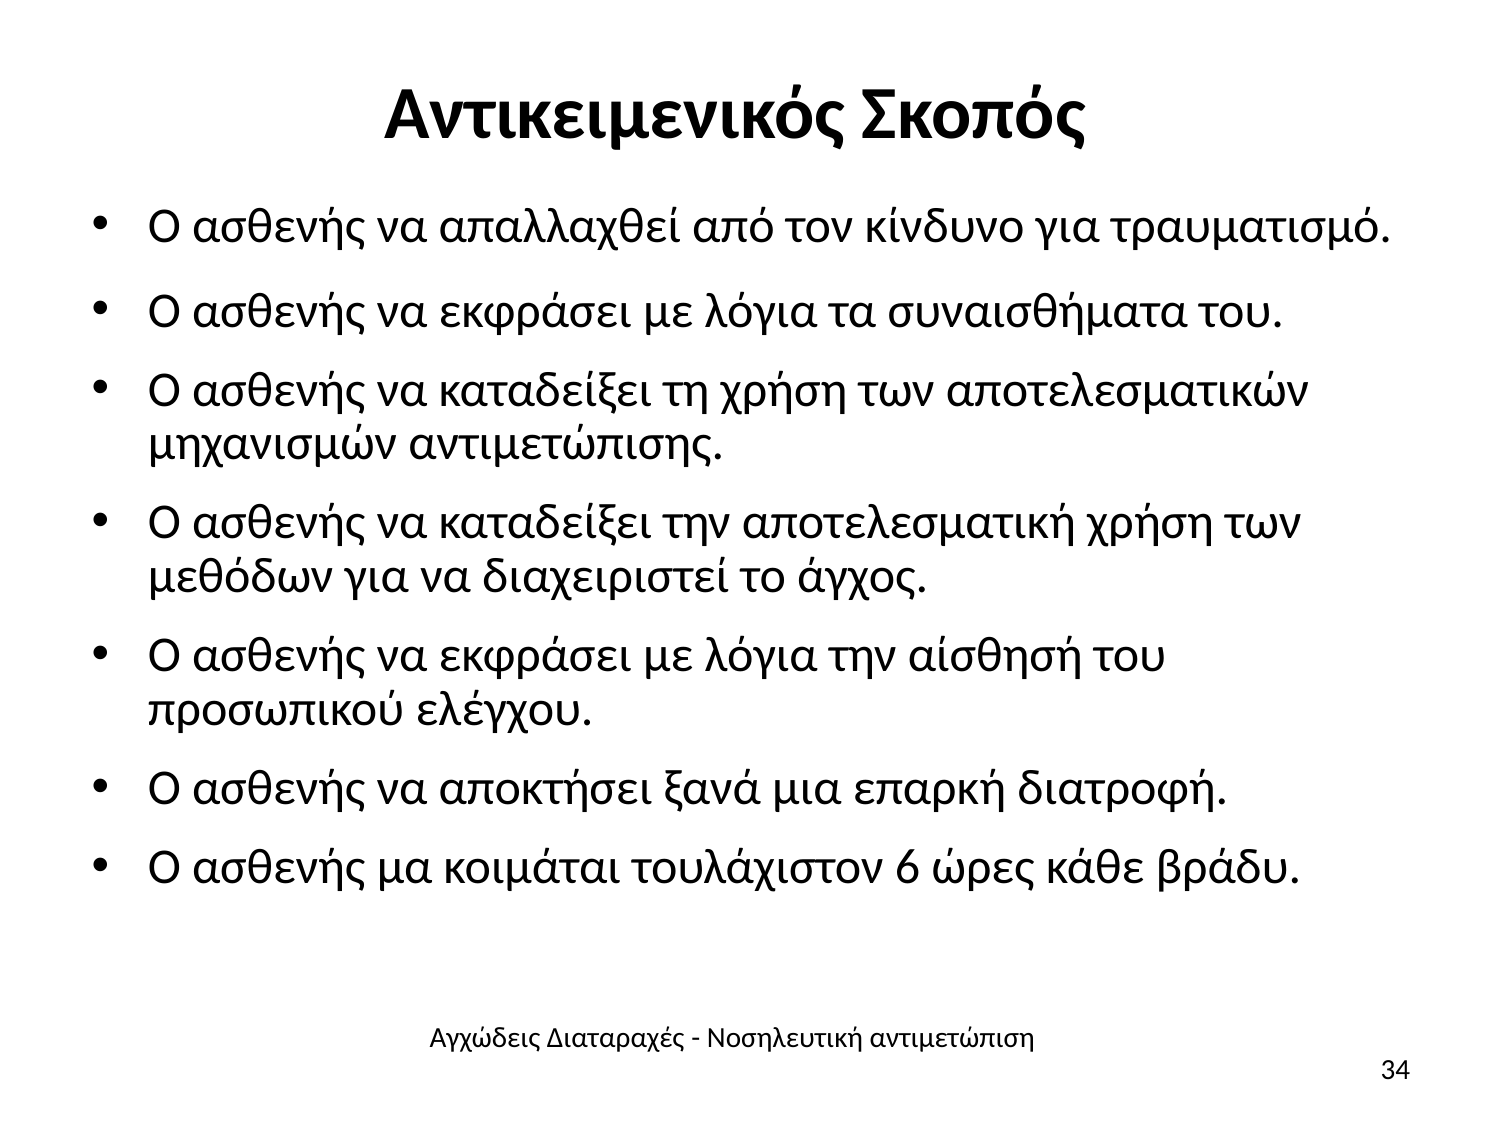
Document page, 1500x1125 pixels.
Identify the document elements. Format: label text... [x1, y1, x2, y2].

text_box Αγχώδεις Διαταραχές - Νοσηλευτική αντιμετώπιση [53, 1011, 1412, 1094]
title Αντικειμενικός Σκοπός [0, 30, 1500, 186]
text_box 34 [1074, 1042, 1425, 1103]
list Ο ασθενής να απαλλαχθεί από τον κίνδυνο για τραυματισμό. Ο ασθενής να εκφράσει με λόγια τα συναισθήματα του. Ο ασθενής να καταδείξει τη χρήση των αποτελεσματικών μηχανισμών αντιμετώπισης. Ο ασθενής να καταδείξει την αποτελεσματική χρήση των μεθόδων για να διαχειριστεί το άγχος. Ο ασθενής να εκφράσει με λόγια την αίσθησή του προσωπικού ελέγχου. Ο ασθενής να αποκτήσει ξανά μια επαρκή διατροφή. Ο ασθενής μα κοιμάται τουλάχιστον 6 ώρες κάθε βράδυ. [76, 185, 1425, 571]
